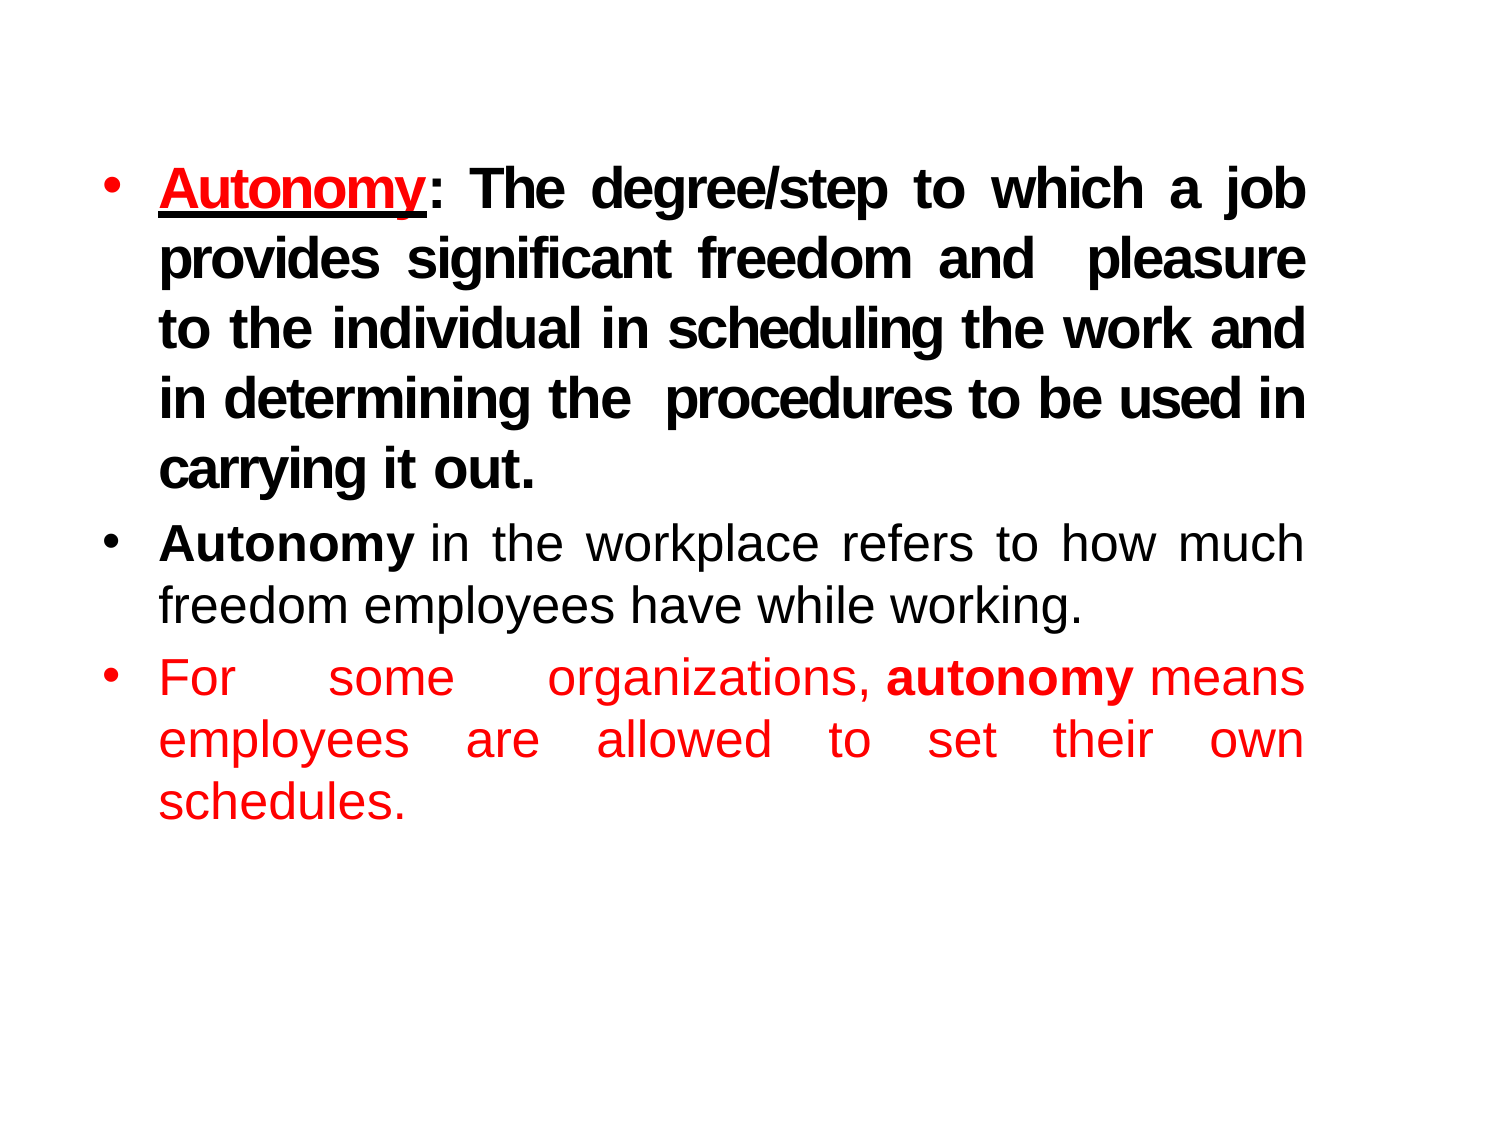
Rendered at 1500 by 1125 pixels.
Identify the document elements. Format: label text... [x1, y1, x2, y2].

list Autonomy: The degree/step to which a job provides significant freedom and pleasure to the individual in scheduling the work and in determining the procedures to be used in carrying it out. Autonomy in the workplace refers to how much freedom employees have while working. For some organizations, autonomy means employees are allowed to set their own schedules. [99, 149, 1415, 986]
